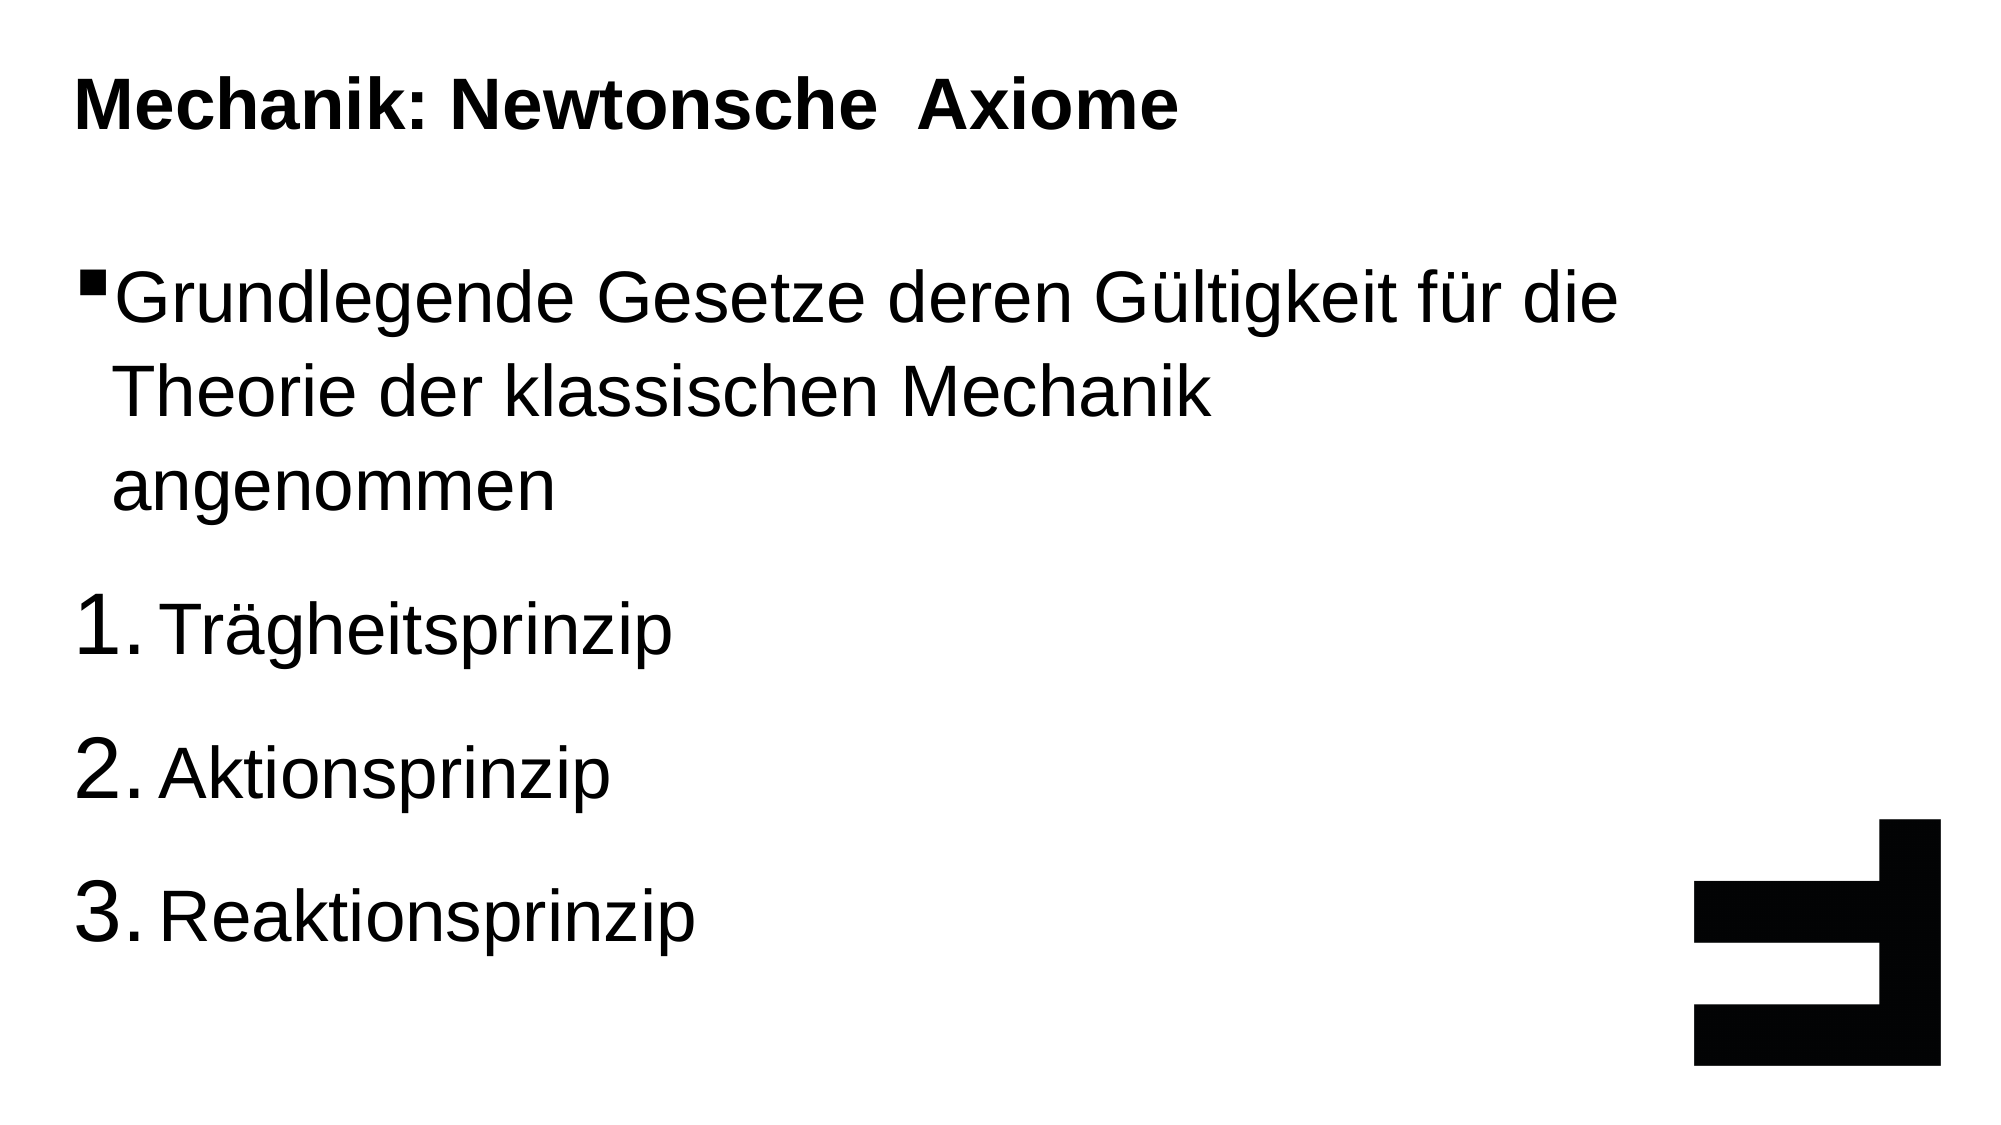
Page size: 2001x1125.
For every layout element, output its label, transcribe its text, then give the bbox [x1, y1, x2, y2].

list Mechanik: Newtonsche Axiome [59, 59, 1335, 185]
list Grundlegende Gesetze deren Gültigkeit für die Theorie der klassischen Mechanik angenommen Trägheitsprinzip Aktionsprinzip Reaktionsprinzip [59, 236, 1680, 1066]
picture [1694, 819, 1941, 1066]
